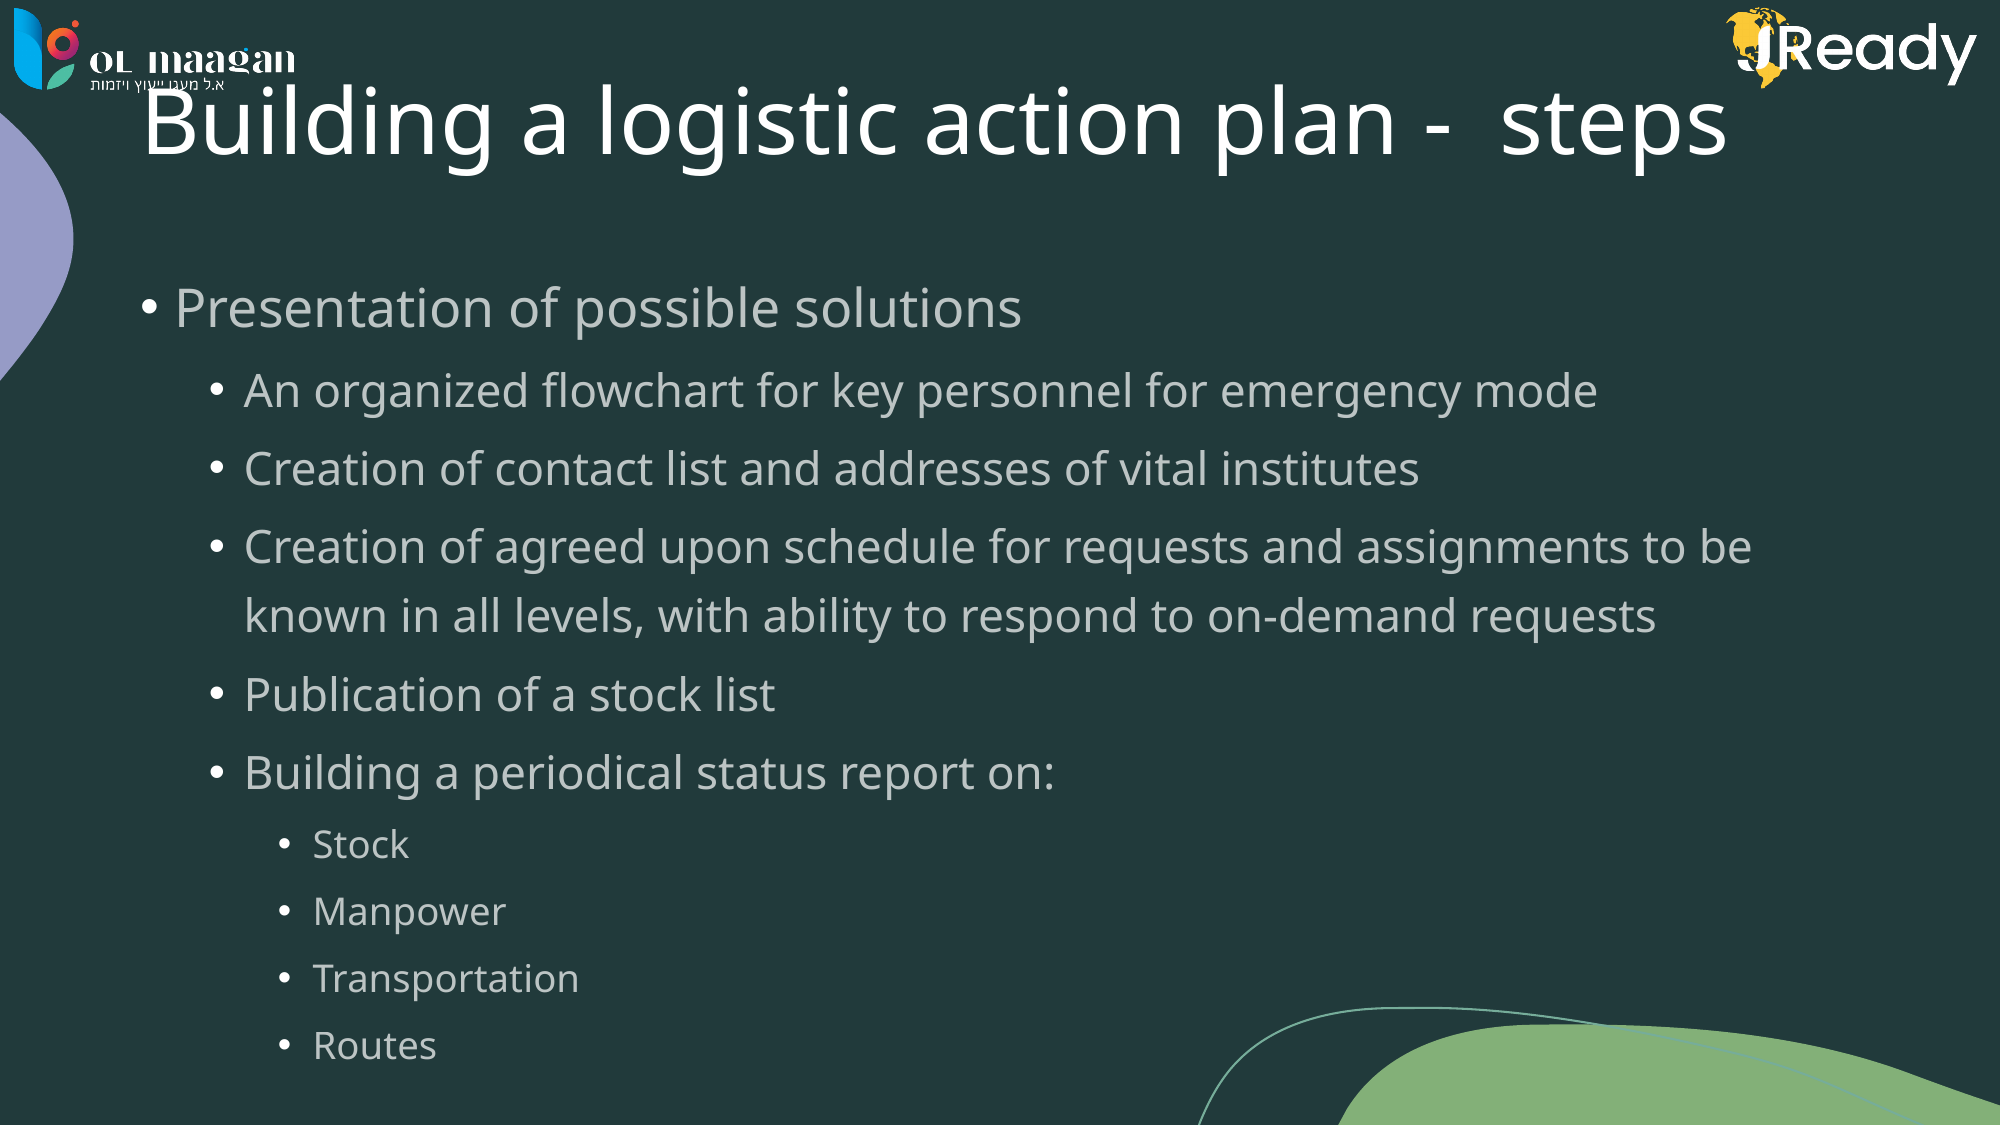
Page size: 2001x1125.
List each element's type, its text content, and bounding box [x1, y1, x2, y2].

picture [14, 8, 125, 93]
title Building a logistic action plan - steps [125, 0, 1875, 249]
list Presentation of possible solutions An organized flowchart for key personnel for emergency mode Creation of contact list and addresses of vital institutes Creation of agreed upon schedule for requests and assignments to be known in all levels, with ability to respond to on-demand requests Publication of a stock list Building a periodical status report on: Stock Manpower Transportation Routes [125, 249, 1875, 1088]
picture [1875, 0, 1992, 96]
